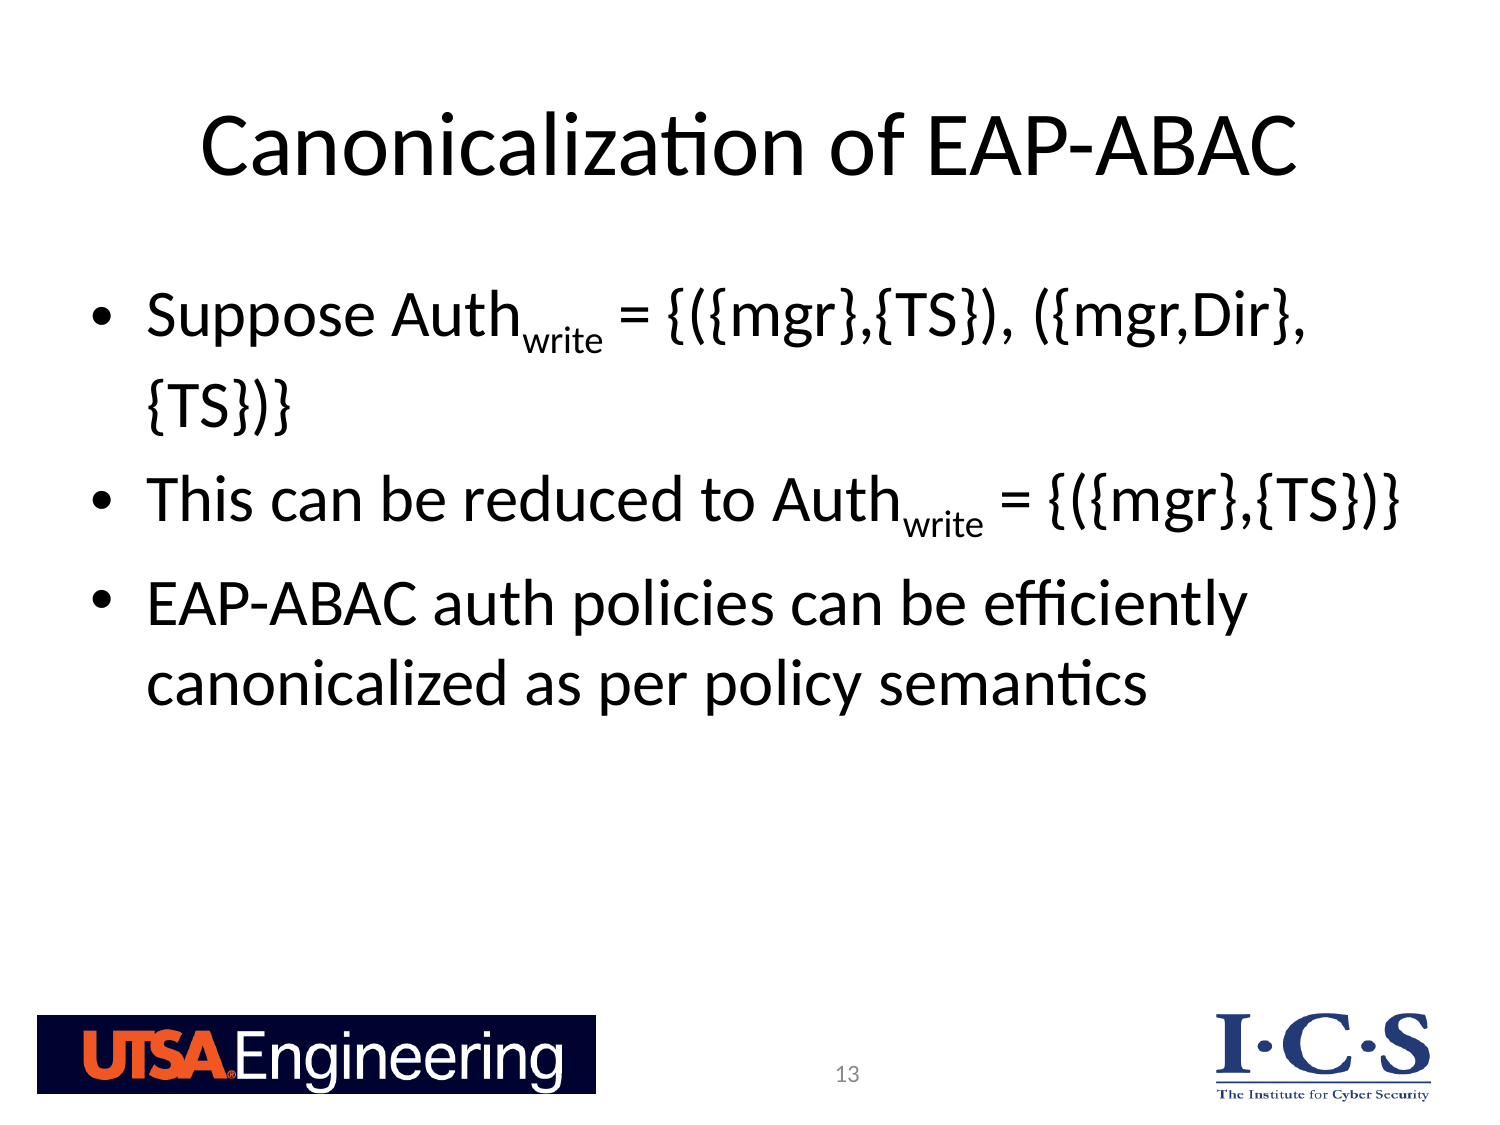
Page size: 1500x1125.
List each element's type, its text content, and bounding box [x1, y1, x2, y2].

title Canonicalization of EAP-ABAC [75, 45, 1425, 233]
slide_number 13 [525, 1042, 875, 1103]
picture [1212, 999, 1433, 1103]
picture [37, 1015, 596, 1094]
list Suppose Authwrite = {({mgr},{TS}), ({mgr,Dir},{TS})} This can be reduced to Authwrite = {({mgr},{TS})} EAP-ABAC auth policies can be efficiently canonicalized as per policy semantics [75, 262, 1425, 1005]
